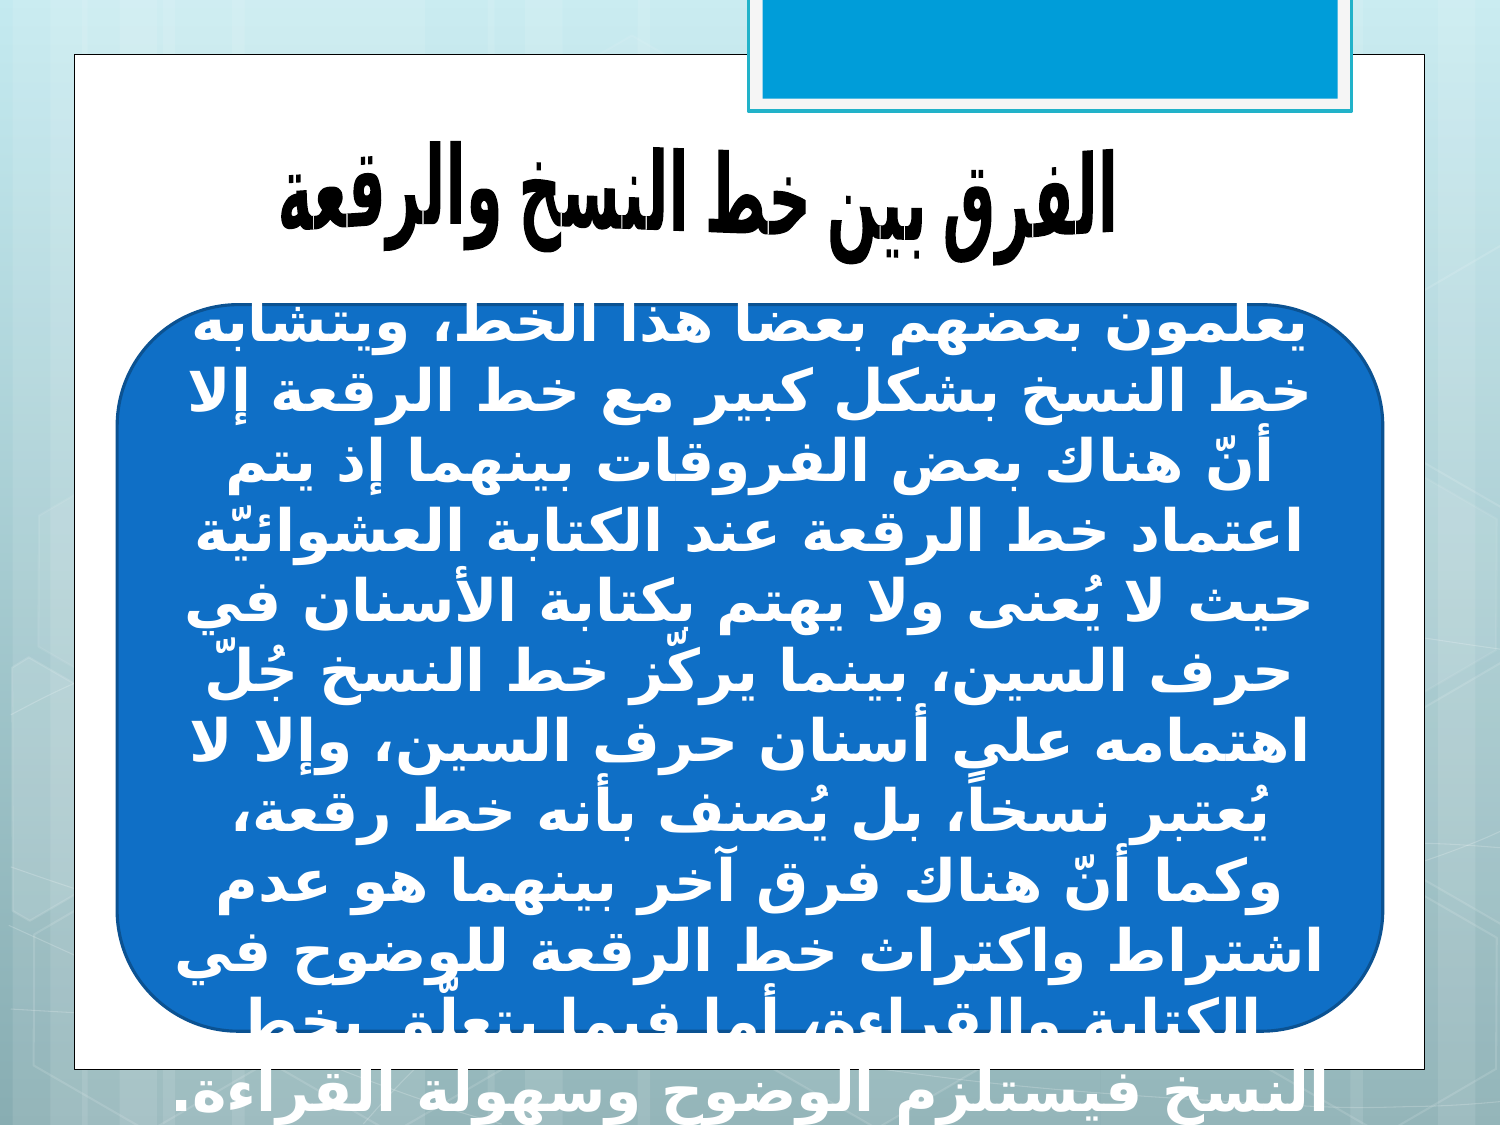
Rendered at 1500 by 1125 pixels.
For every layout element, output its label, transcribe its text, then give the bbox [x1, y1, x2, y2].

text_box انتشر خط النسخ منذ بداية تأسيسه بشكل كبير بين الناس، وبدأ الناس يعلّمون بعضهم بعضاً هذا الخط، ويتشابه خط النسخ بشكل كبير مع خط الرقعة إلا أنّ هناك بعض الفروقات بينهما إذ يتم اعتماد خط الرقعة عند الكتابة العشوائيّة حيث لا يُعنى ولا يهتم بكتابة الأسنان في حرف السين، بينما يركّز خط النسخ جُلّ اهتمامه على أسنان حرف السين، وإلا لا يُعتبر نسخاً، بل يُصنف بأنه خط رقعة، وكما أنّ هناك فرق آخر بينهما هو عدم اشتراط واكتراث خط الرقعة للوضوح في الكتابة والقراءة، أما فيما يتعلّق بخط النسخ فيستلزم الوضوح وسهولة القراءة. [115, 303, 1385, 1033]
